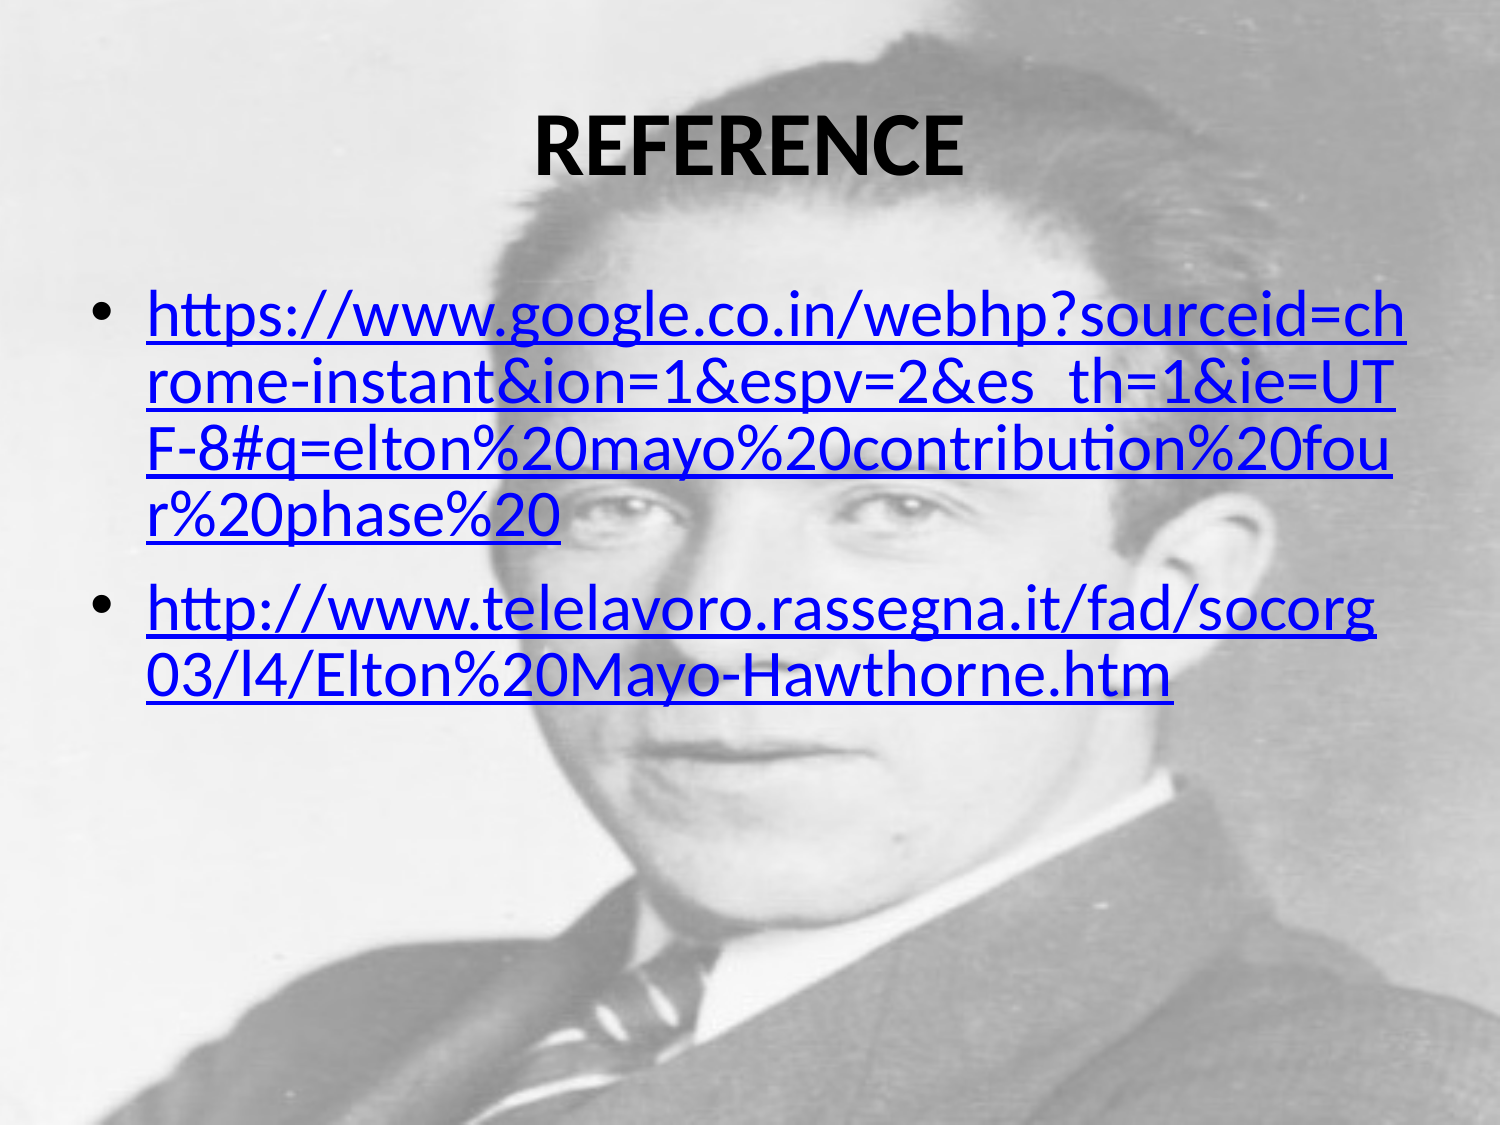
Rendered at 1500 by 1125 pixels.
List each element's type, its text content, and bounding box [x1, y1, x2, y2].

title REFERENCE [75, 45, 1425, 233]
list https://www.google.co.in/webhp?sourceid=chrome-instant&ion=1&espv=2&es_th=1&ie=UTF-8#q=elton%20mayo%20contribution%20four%20phase%20 http://www.telelavoro.rassegna.it/fad/socorg03/l4/Elton%20Mayo-Hawthorne.htm [75, 262, 1425, 1005]
